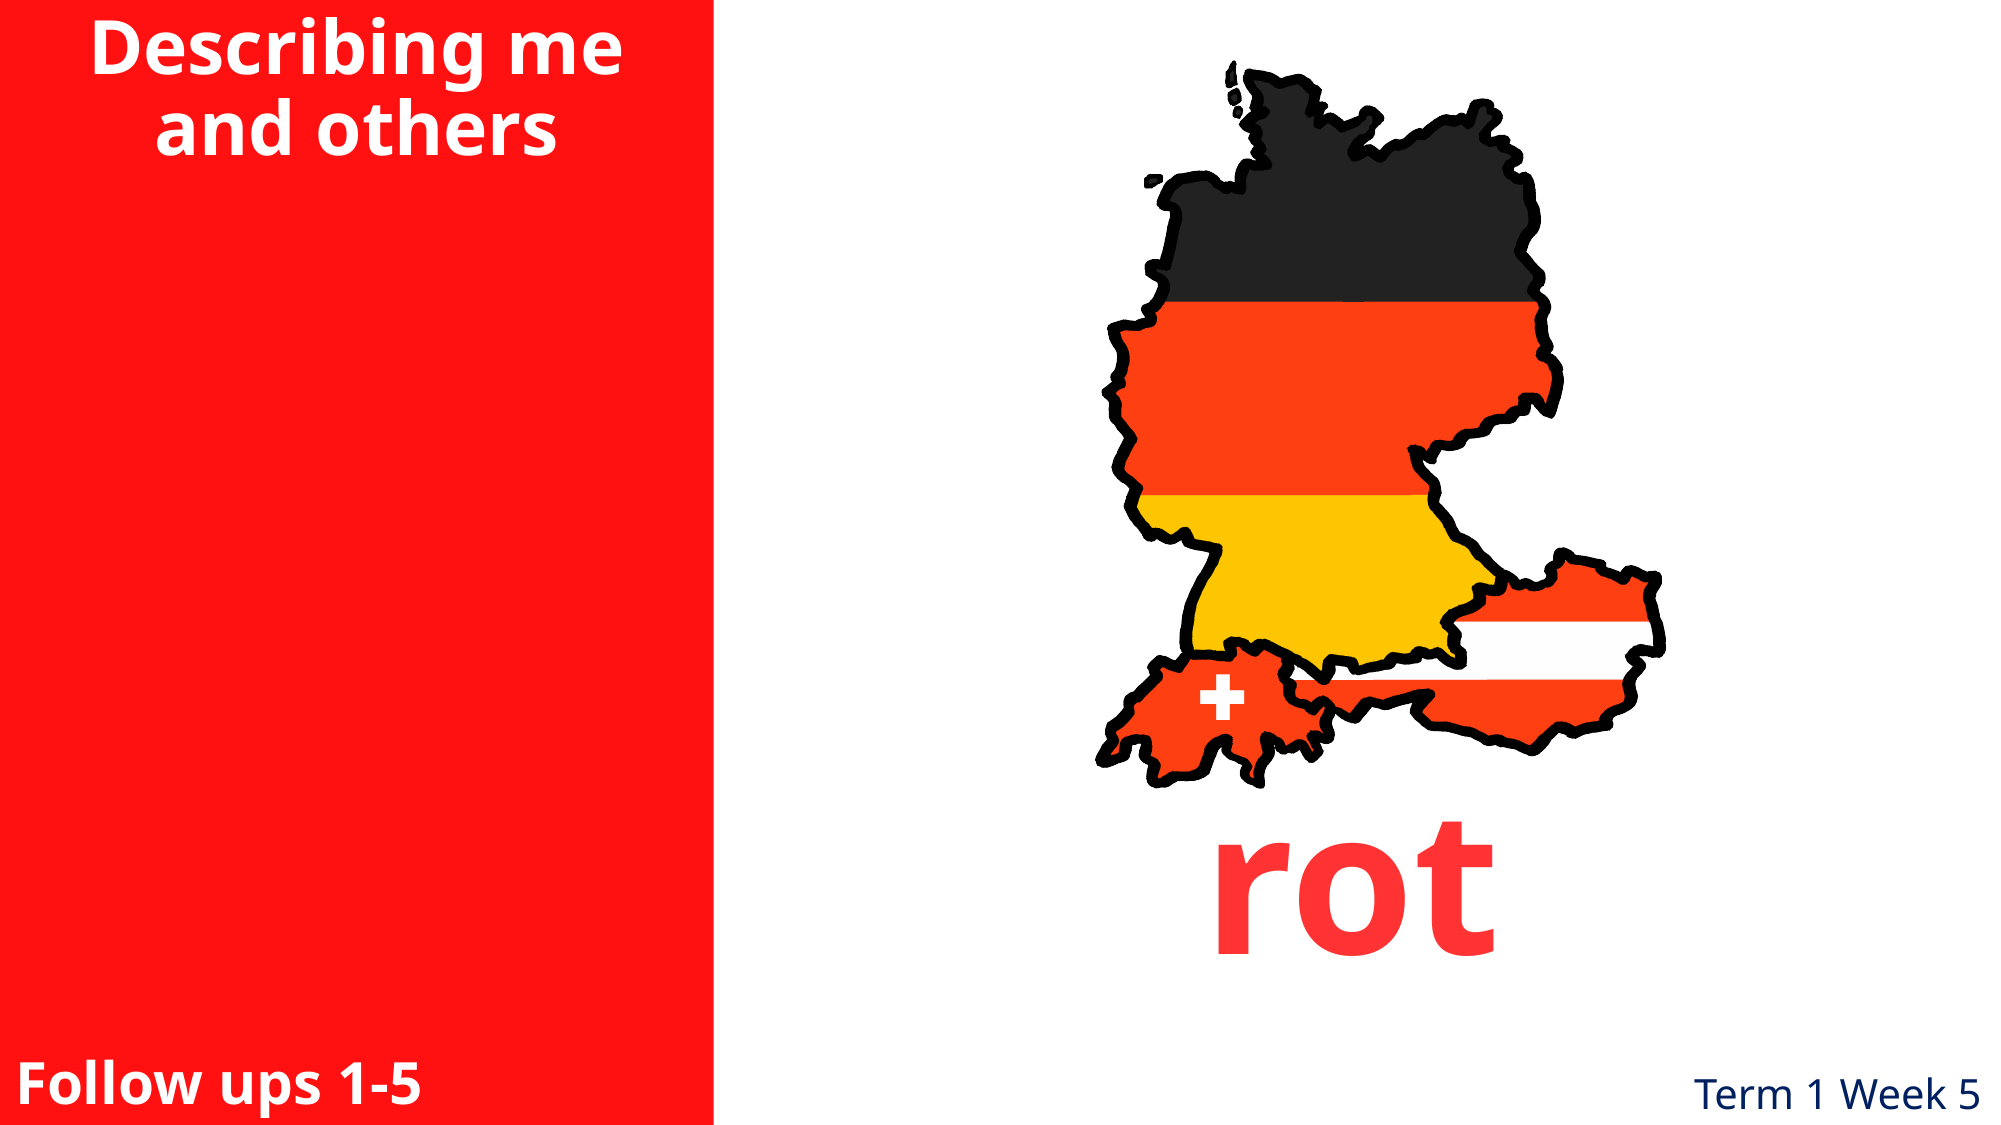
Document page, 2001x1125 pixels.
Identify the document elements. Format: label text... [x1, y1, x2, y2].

text_box rot [1044, 746, 1660, 1002]
picture [1062, 39, 1689, 841]
text_box [0, 0, 714, 1039]
title Describing me and others [62, 26, 652, 245]
text_box Term 1 Week 5 [1342, 1060, 1997, 1125]
text_box Follow ups 1-5 [0, 1039, 714, 1125]
